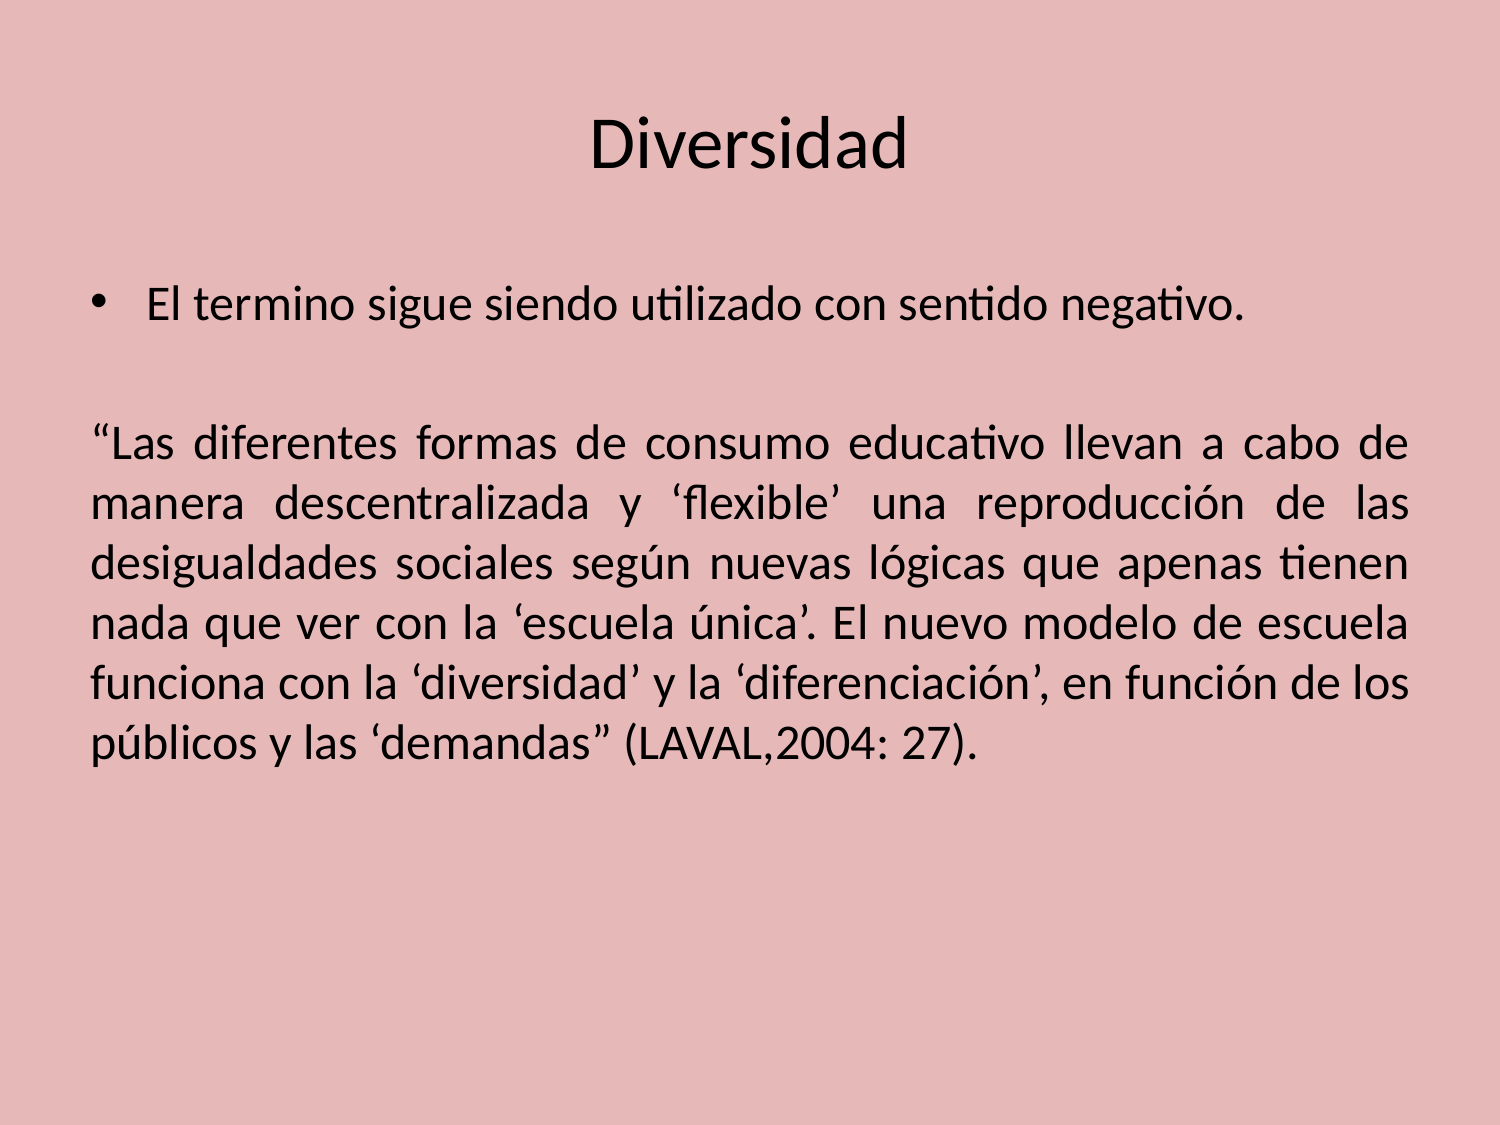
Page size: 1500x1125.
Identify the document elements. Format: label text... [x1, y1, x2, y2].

title Diversidad [75, 45, 1425, 233]
list El termino sigue siendo utilizado con sentido negativo. “Las diferentes formas de consumo educativo llevan a cabo de manera descentralizada y ‘flexible’ una reproducción de las desigualdades sociales según nuevas lógicas que apenas tienen nada que ver con la ‘escuela única’. El nuevo modelo de escuela funciona con la ‘diversidad’ y la ‘diferenciación’, en función de los públicos y las ‘demandas” (LAVAL,2004: 27). [75, 262, 1425, 1005]
